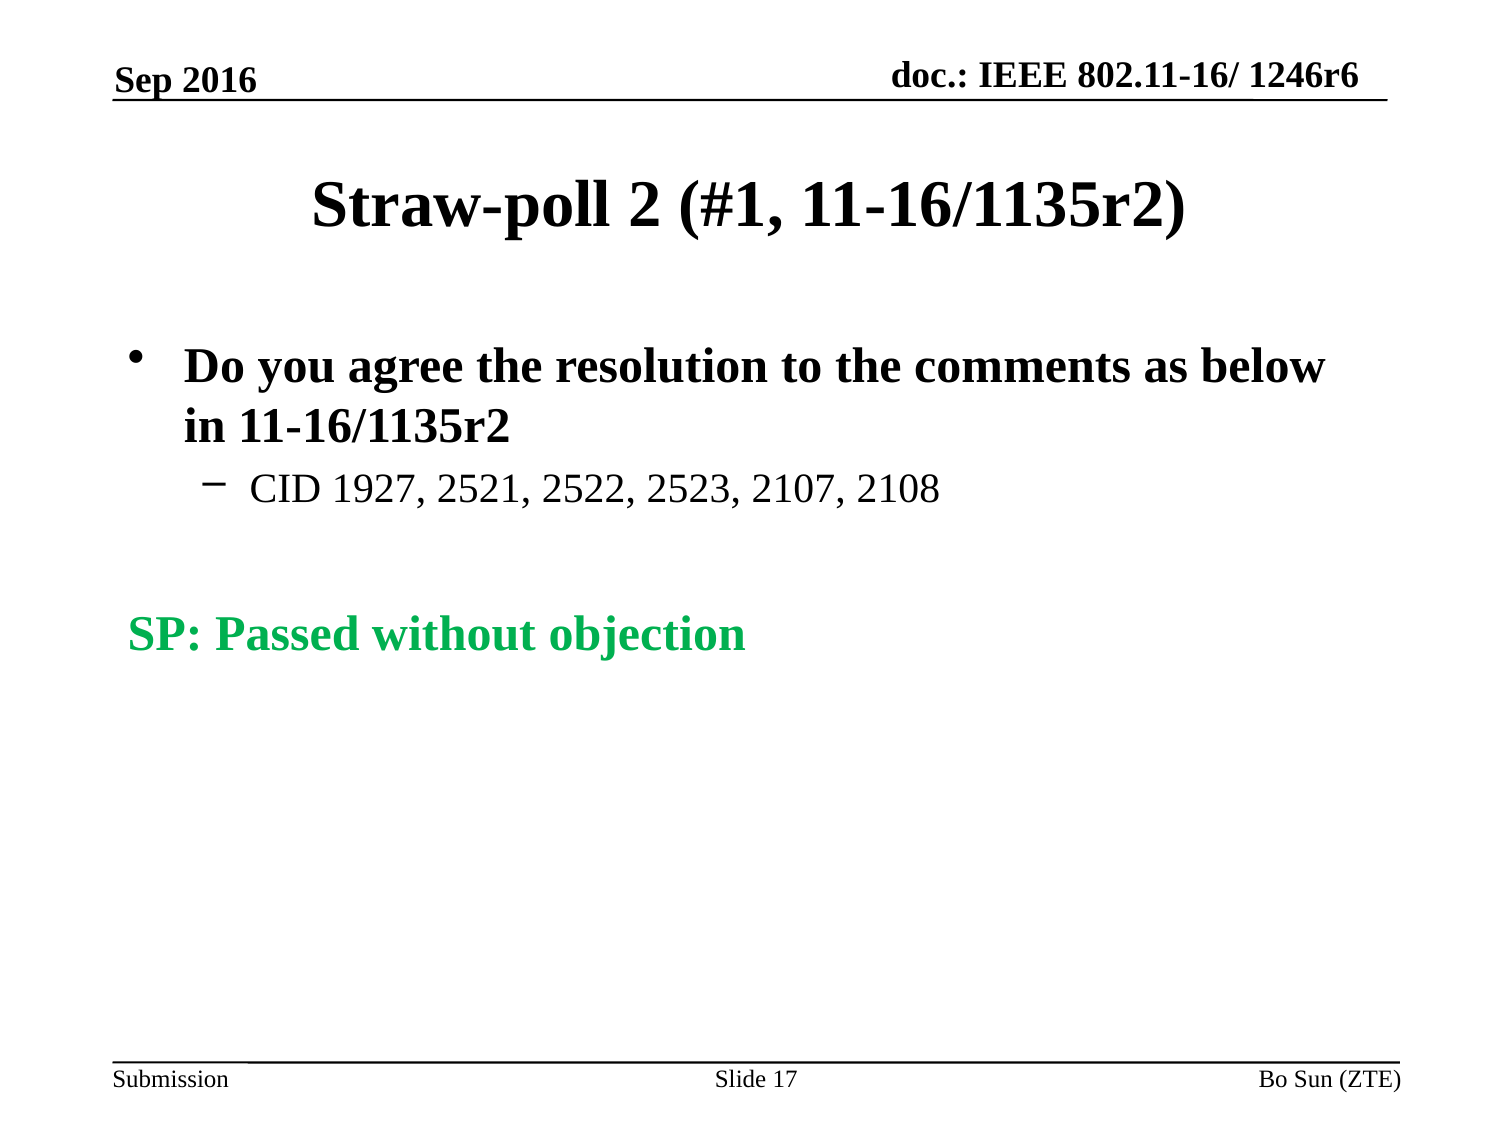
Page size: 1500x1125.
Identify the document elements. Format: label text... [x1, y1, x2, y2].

title Straw-poll 2 (#1, 11-16/1135r2) [112, 112, 1388, 288]
footer Bo Sun (ZTE) [1256, 1061, 1402, 1093]
list Do you agree the resolution to the comments as below in 11-16/1135r2 CID 1927, 2521, 2522, 2523, 2107, 2108 SP: Passed without objection [112, 324, 1388, 1000]
slide_number Slide 17 [712, 1061, 800, 1093]
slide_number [114, 54, 259, 101]
